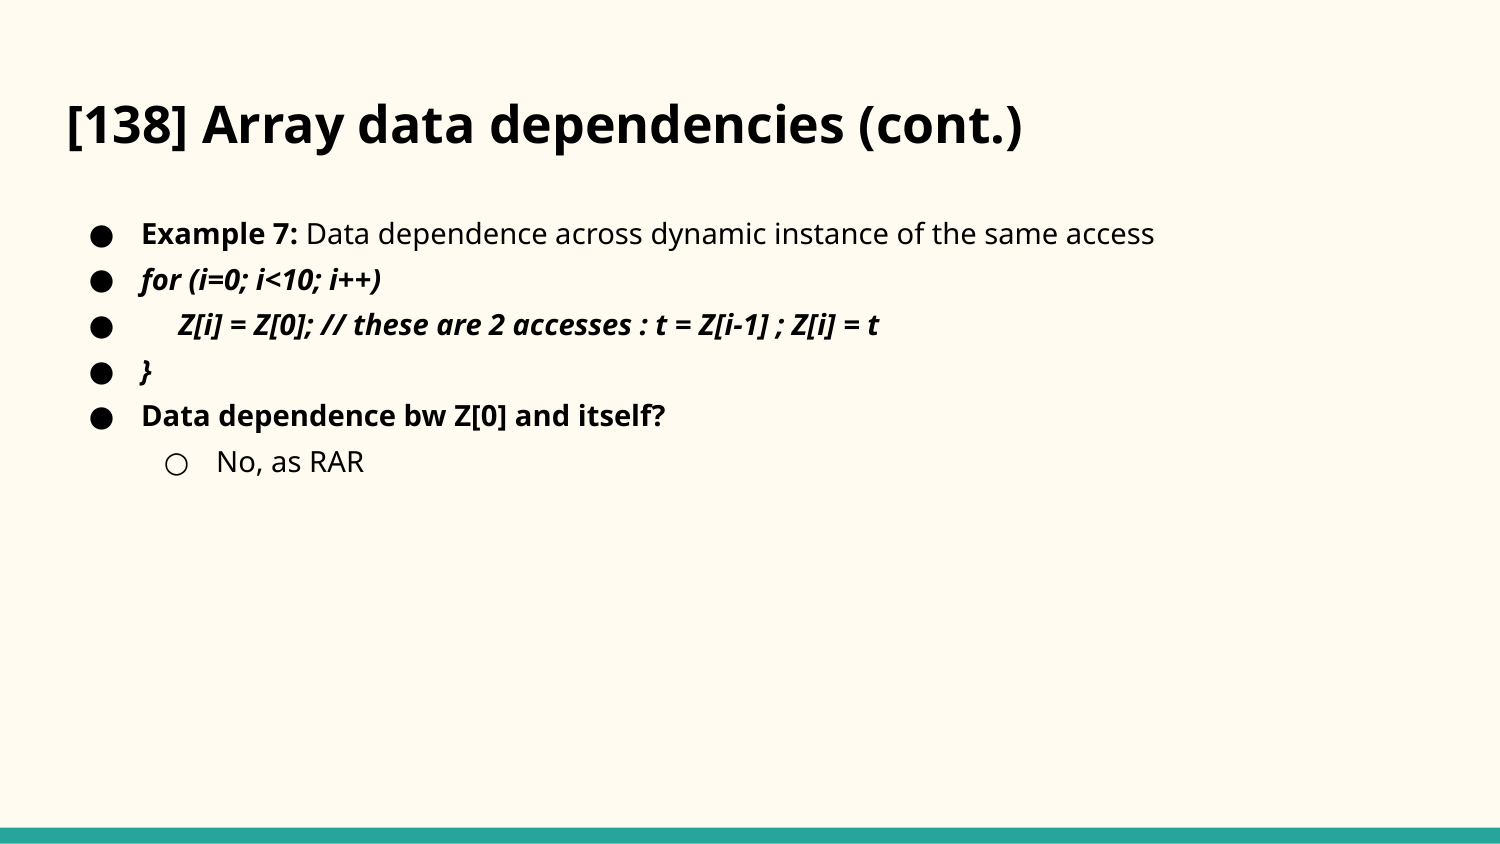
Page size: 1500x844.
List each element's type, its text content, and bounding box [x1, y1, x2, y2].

list Example 7: Data dependence across dynamic instance of the same access for (i=0; i<10; i++) Z[i] = Z[0]; // these are 2 accesses : t = Z[i-1] ; Z[i] = t } Data dependence bw Z[0] and itself? No, as RAR [51, 192, 1449, 750]
title [138] Array data dependencies (cont.) [51, 72, 1449, 174]
